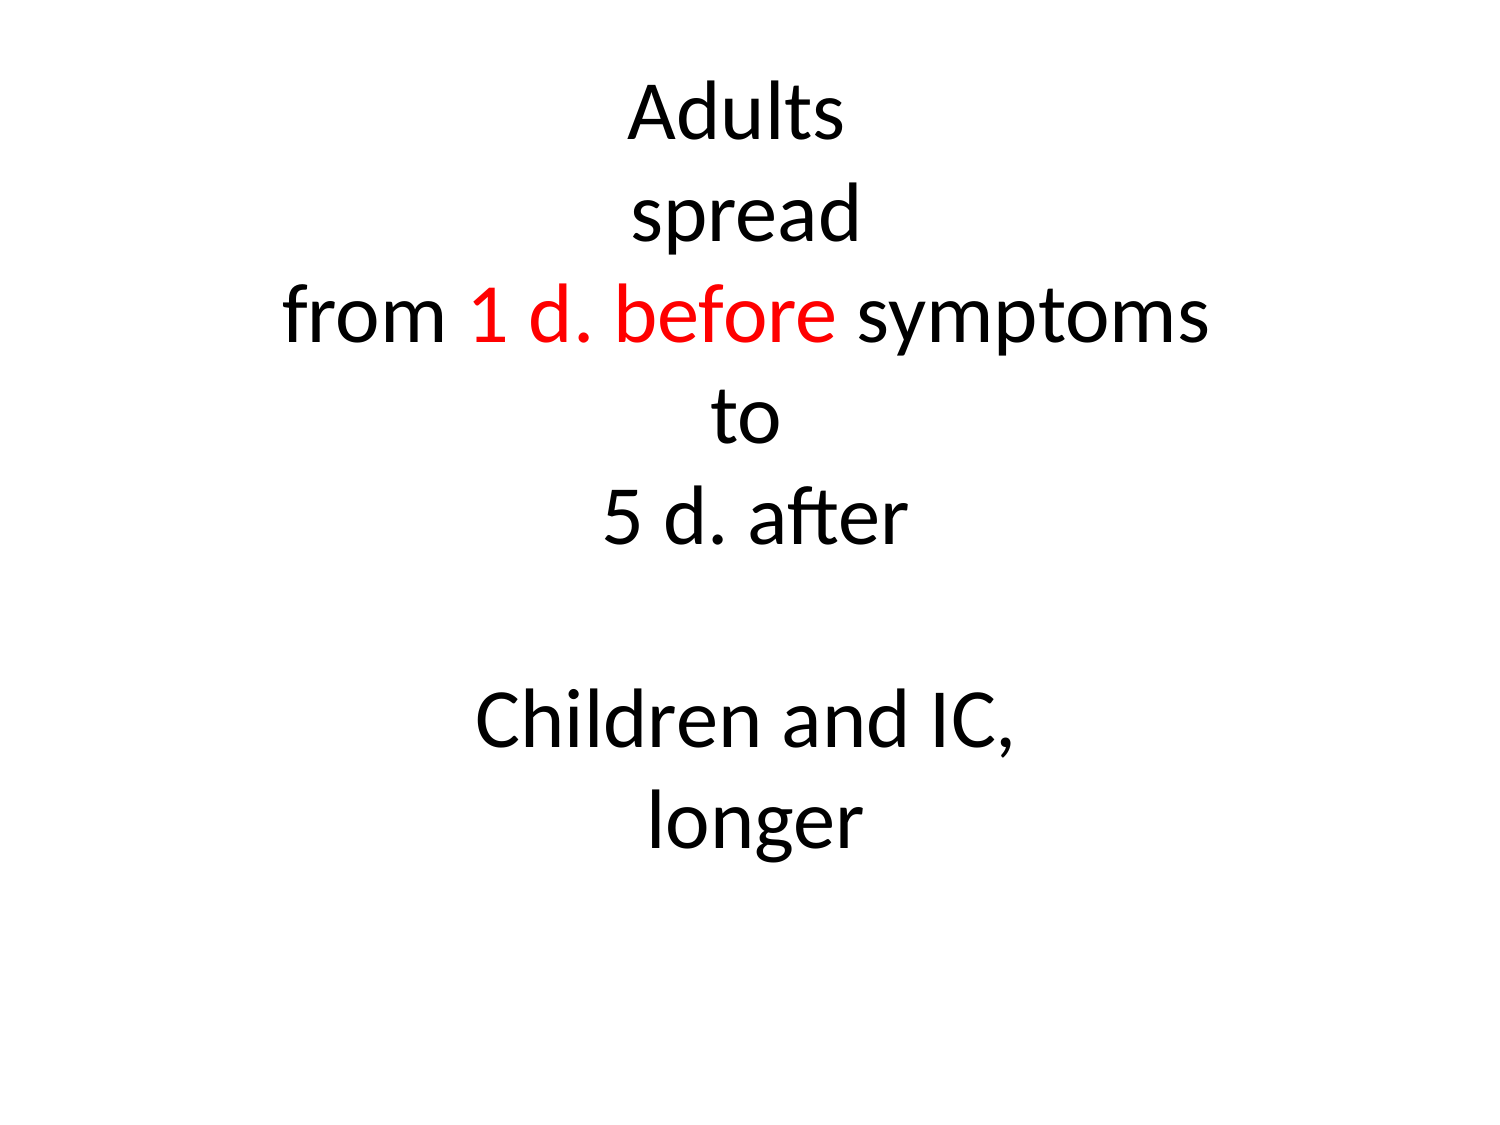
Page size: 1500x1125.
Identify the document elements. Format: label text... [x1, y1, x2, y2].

title Adults spread from 1 d. before symptoms to 5 d. after Children and IC, longer [75, 45, 1418, 1079]
